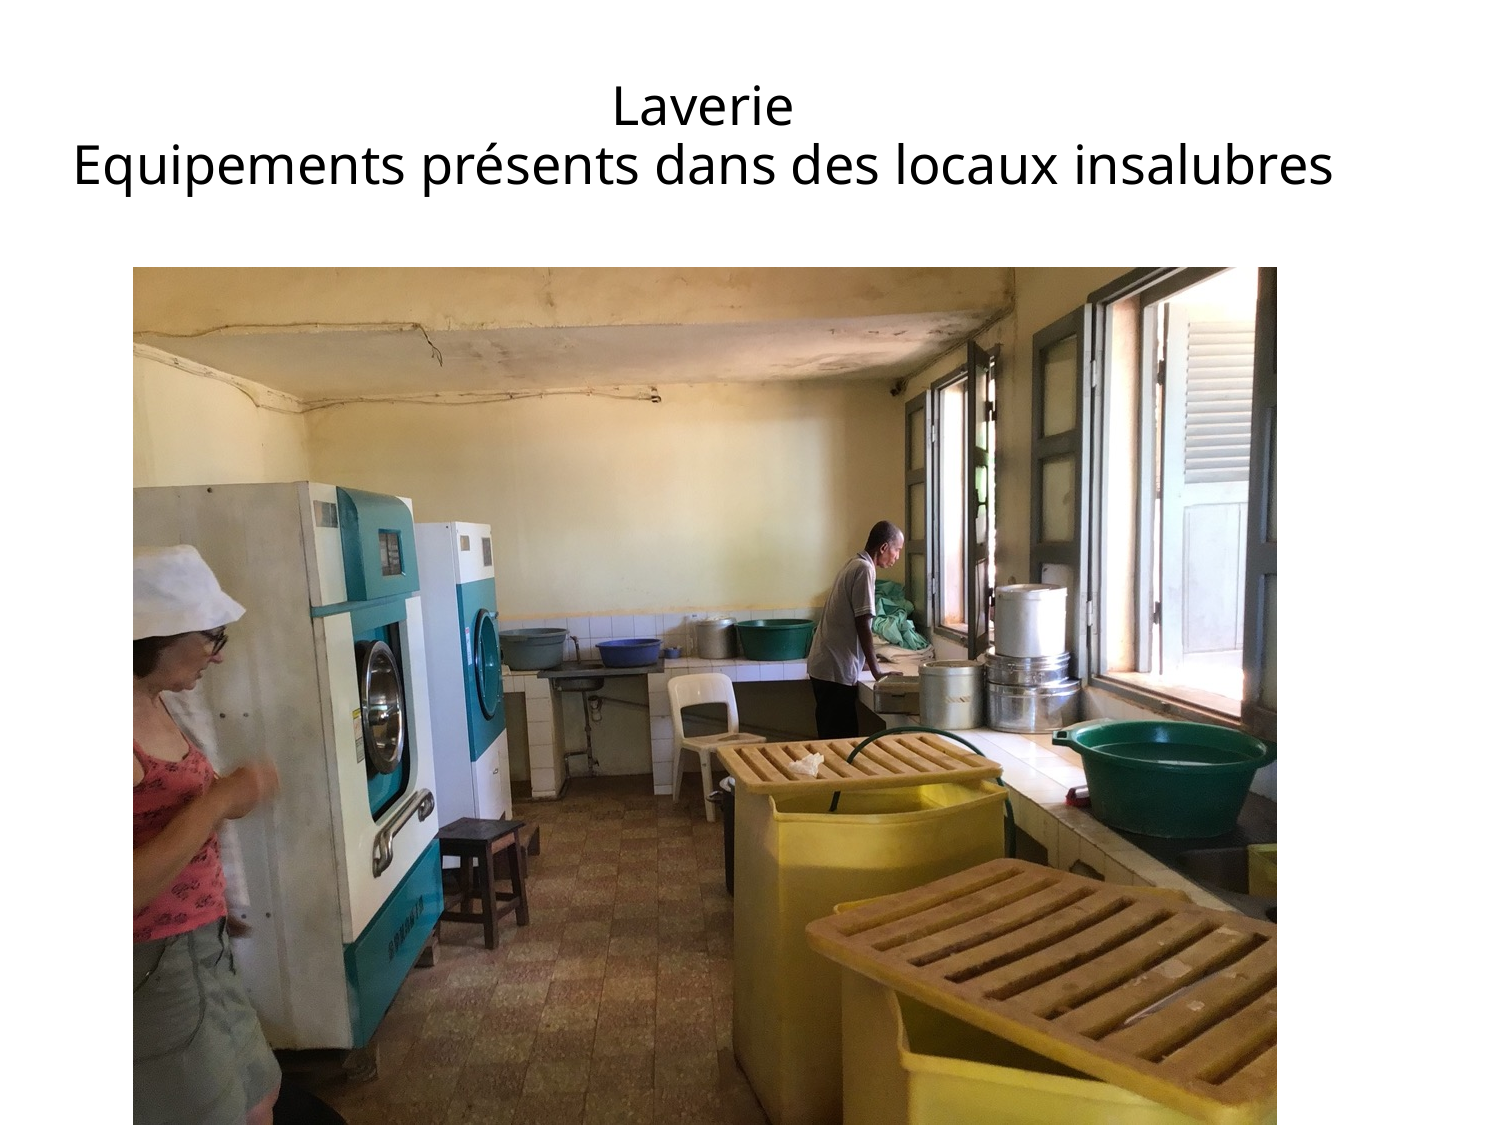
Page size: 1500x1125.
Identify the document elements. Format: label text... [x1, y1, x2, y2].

title Laverie Equipements présents dans des locaux insalubres [56, 55, 1351, 219]
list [133, 267, 1277, 1125]
